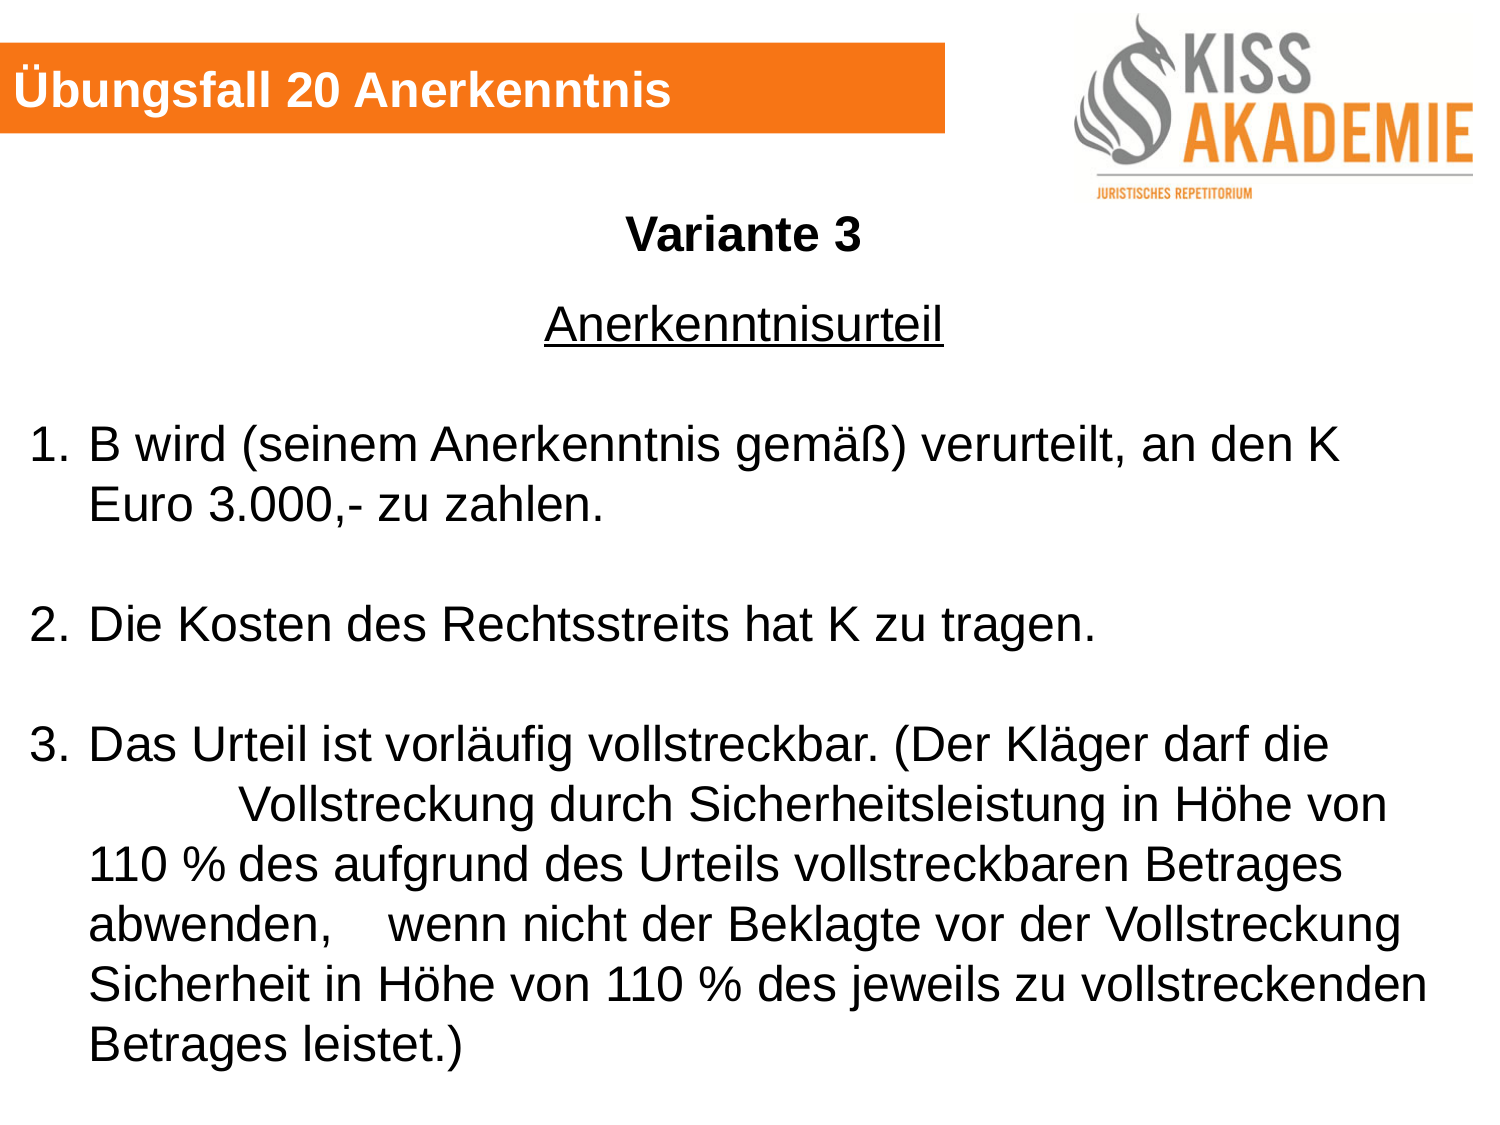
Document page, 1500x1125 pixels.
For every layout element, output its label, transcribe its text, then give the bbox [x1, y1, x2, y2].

text_box Variante 3 Anerkenntnisurteil 1. B wird (seinem Anerkenntnis gemäß) verurteilt, an den K Euro 3.000,- zu zahlen. 2. Die Kosten des Rechtsstreits hat K zu tragen. 3. Das Urteil ist vorläufig vollstreckbar. (Der Kläger darf die Vollstreckung durch Sicherheitsleistung in Höhe von 110 % des aufgrund des Urteils vollstreckbaren Betrages abwenden, wenn nicht der Beklagte vor der Vollstreckung Sicherheit in Höhe von 110 % des jeweils zu vollstreckenden Betrages leistet.) [29, 201, 1459, 1072]
text_box Übungsfall 20 Anerkenntnis [0, 42, 945, 134]
picture [1074, 13, 1473, 203]
